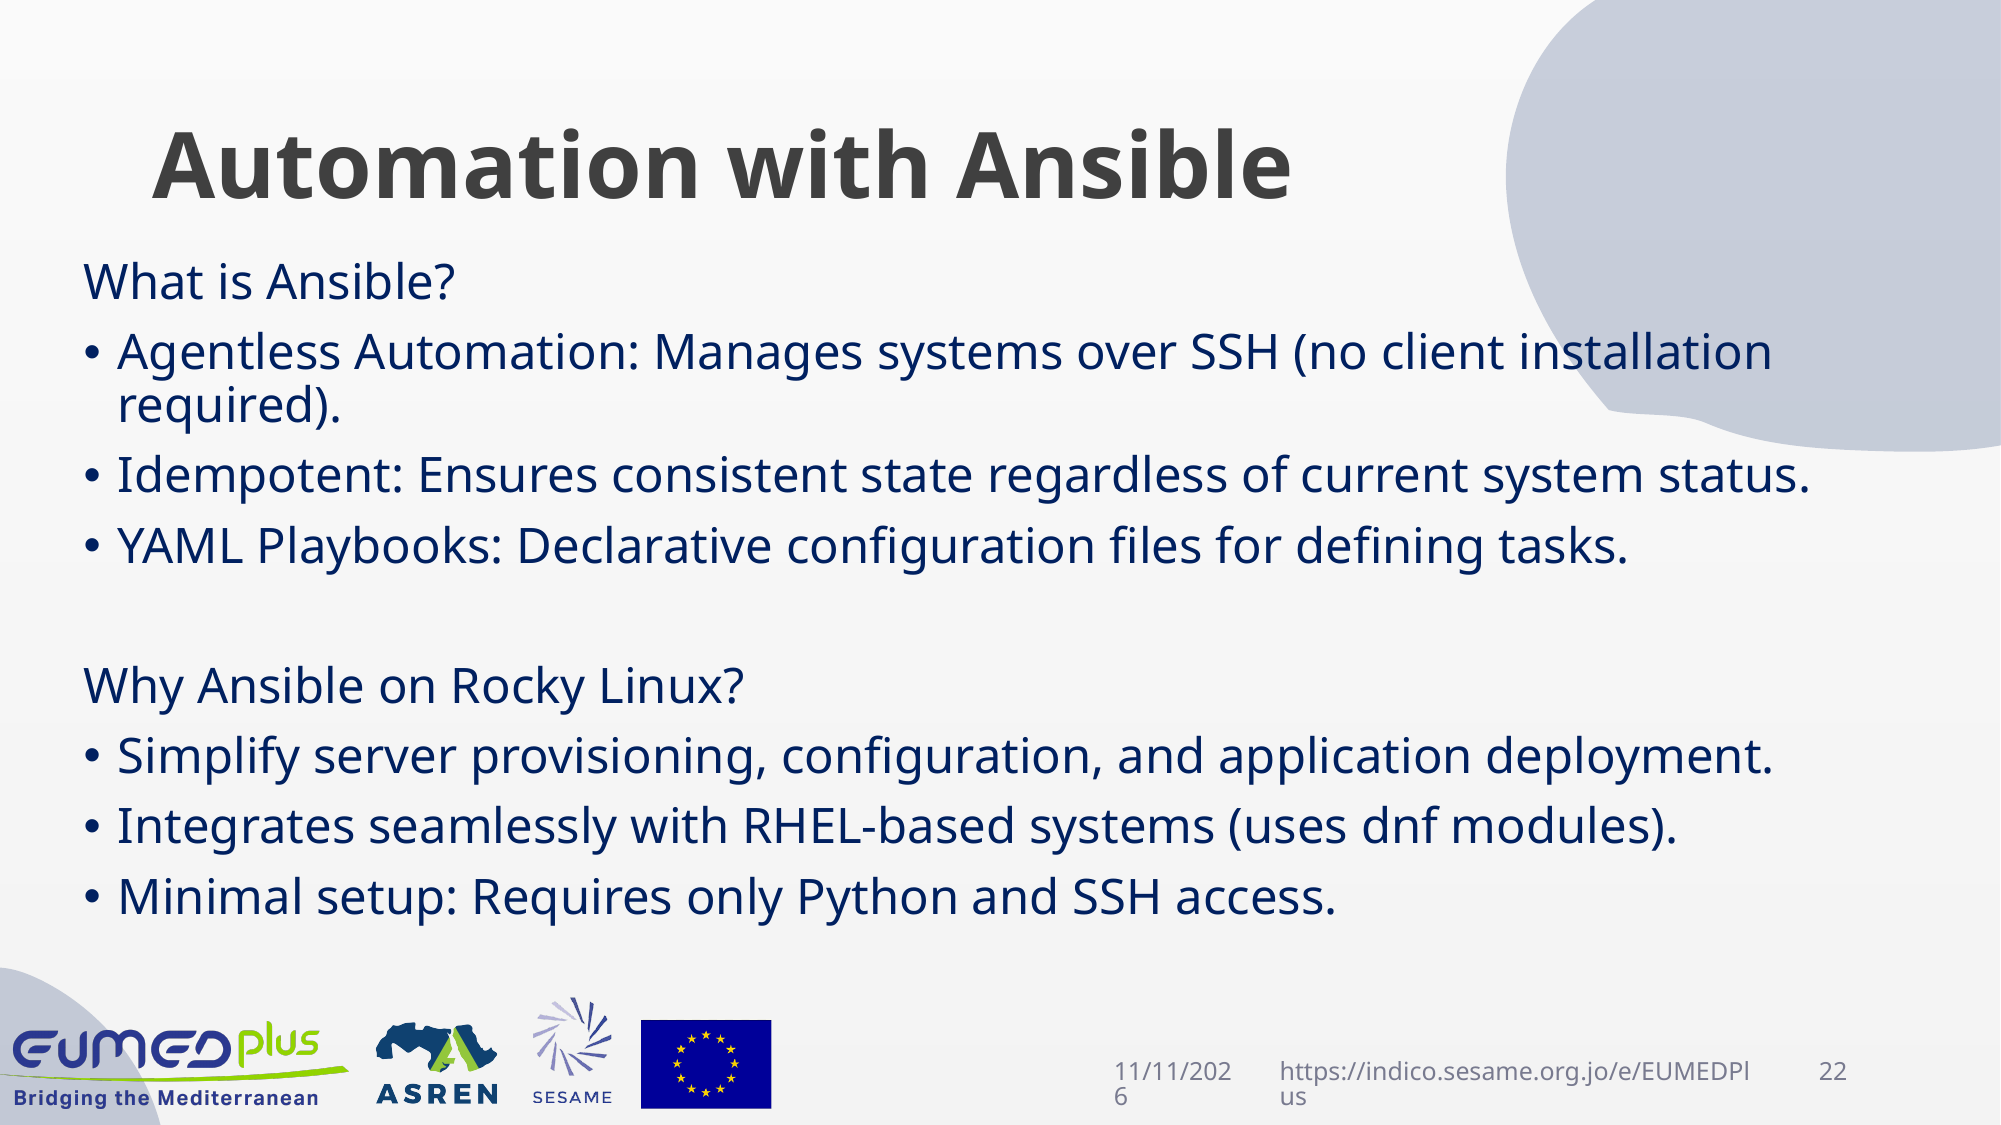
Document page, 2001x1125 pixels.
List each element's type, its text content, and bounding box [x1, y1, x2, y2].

footer https://indico.sesame.org.jo/e/EUMEDPlus [1264, 1042, 1775, 1103]
picture [532, 1014, 613, 1103]
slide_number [1098, 1042, 1259, 1103]
list What is Ansible? Agentless Automation: Manages systems over SSH (no client installation required). Idempotent: Ensures consistent state regardless of current system status. YAML Playbooks: Declarative configuration files for defining tasks. Why Ansible on Rocky Linux? Simplify server provisioning, configuration, and application deployment. Integrates seamlessly with RHEL-based systems (uses dnf modules). Minimal setup: Requires only Python and SSH access. [68, 249, 1863, 1014]
title Automation with Ansible [137, 59, 1863, 249]
picture [0, 1021, 349, 1109]
picture [371, 1019, 502, 1107]
slide_number 22 [1798, 1042, 1863, 1103]
picture [641, 1019, 772, 1109]
